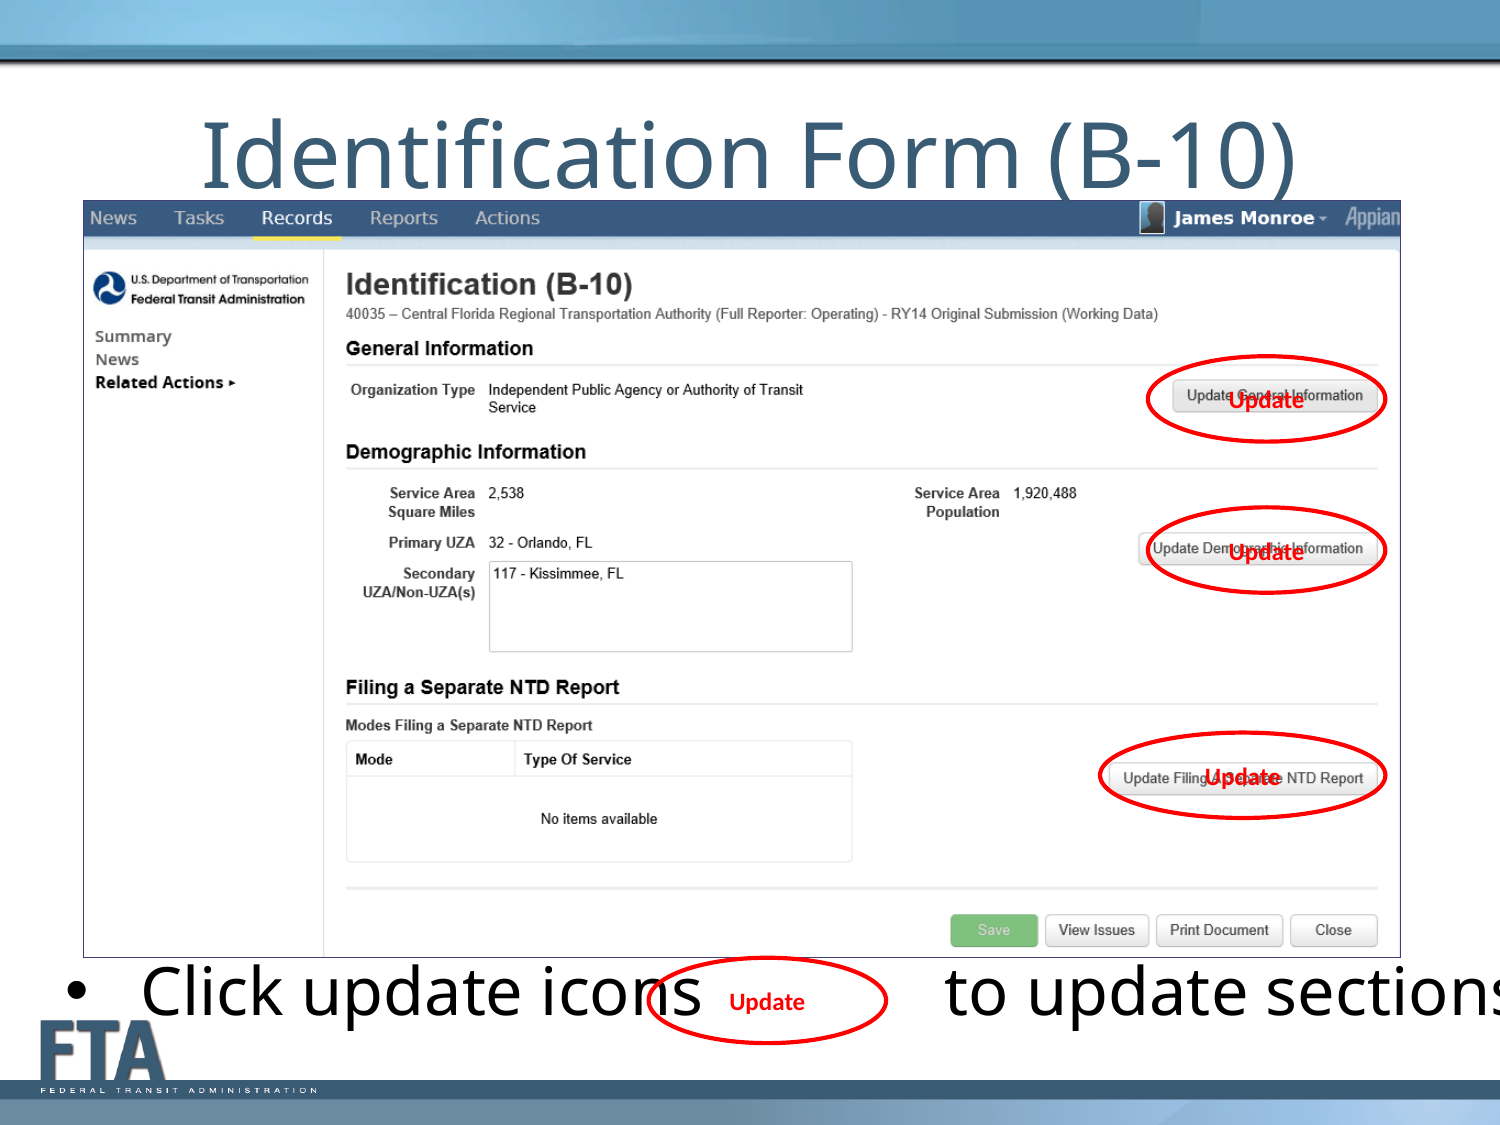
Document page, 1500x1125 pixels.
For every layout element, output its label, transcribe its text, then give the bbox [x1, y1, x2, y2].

text_box Click update icons to update sections [49, 941, 686, 1030]
picture [0, 0, 1500, 72]
picture [0, 1013, 1500, 1125]
title Identification Form (B-10) [74, 71, 1426, 233]
text_box Click update icons to update sections [849, 941, 1500, 1030]
text_box Update [646, 966, 889, 1046]
picture [83, 199, 1402, 958]
